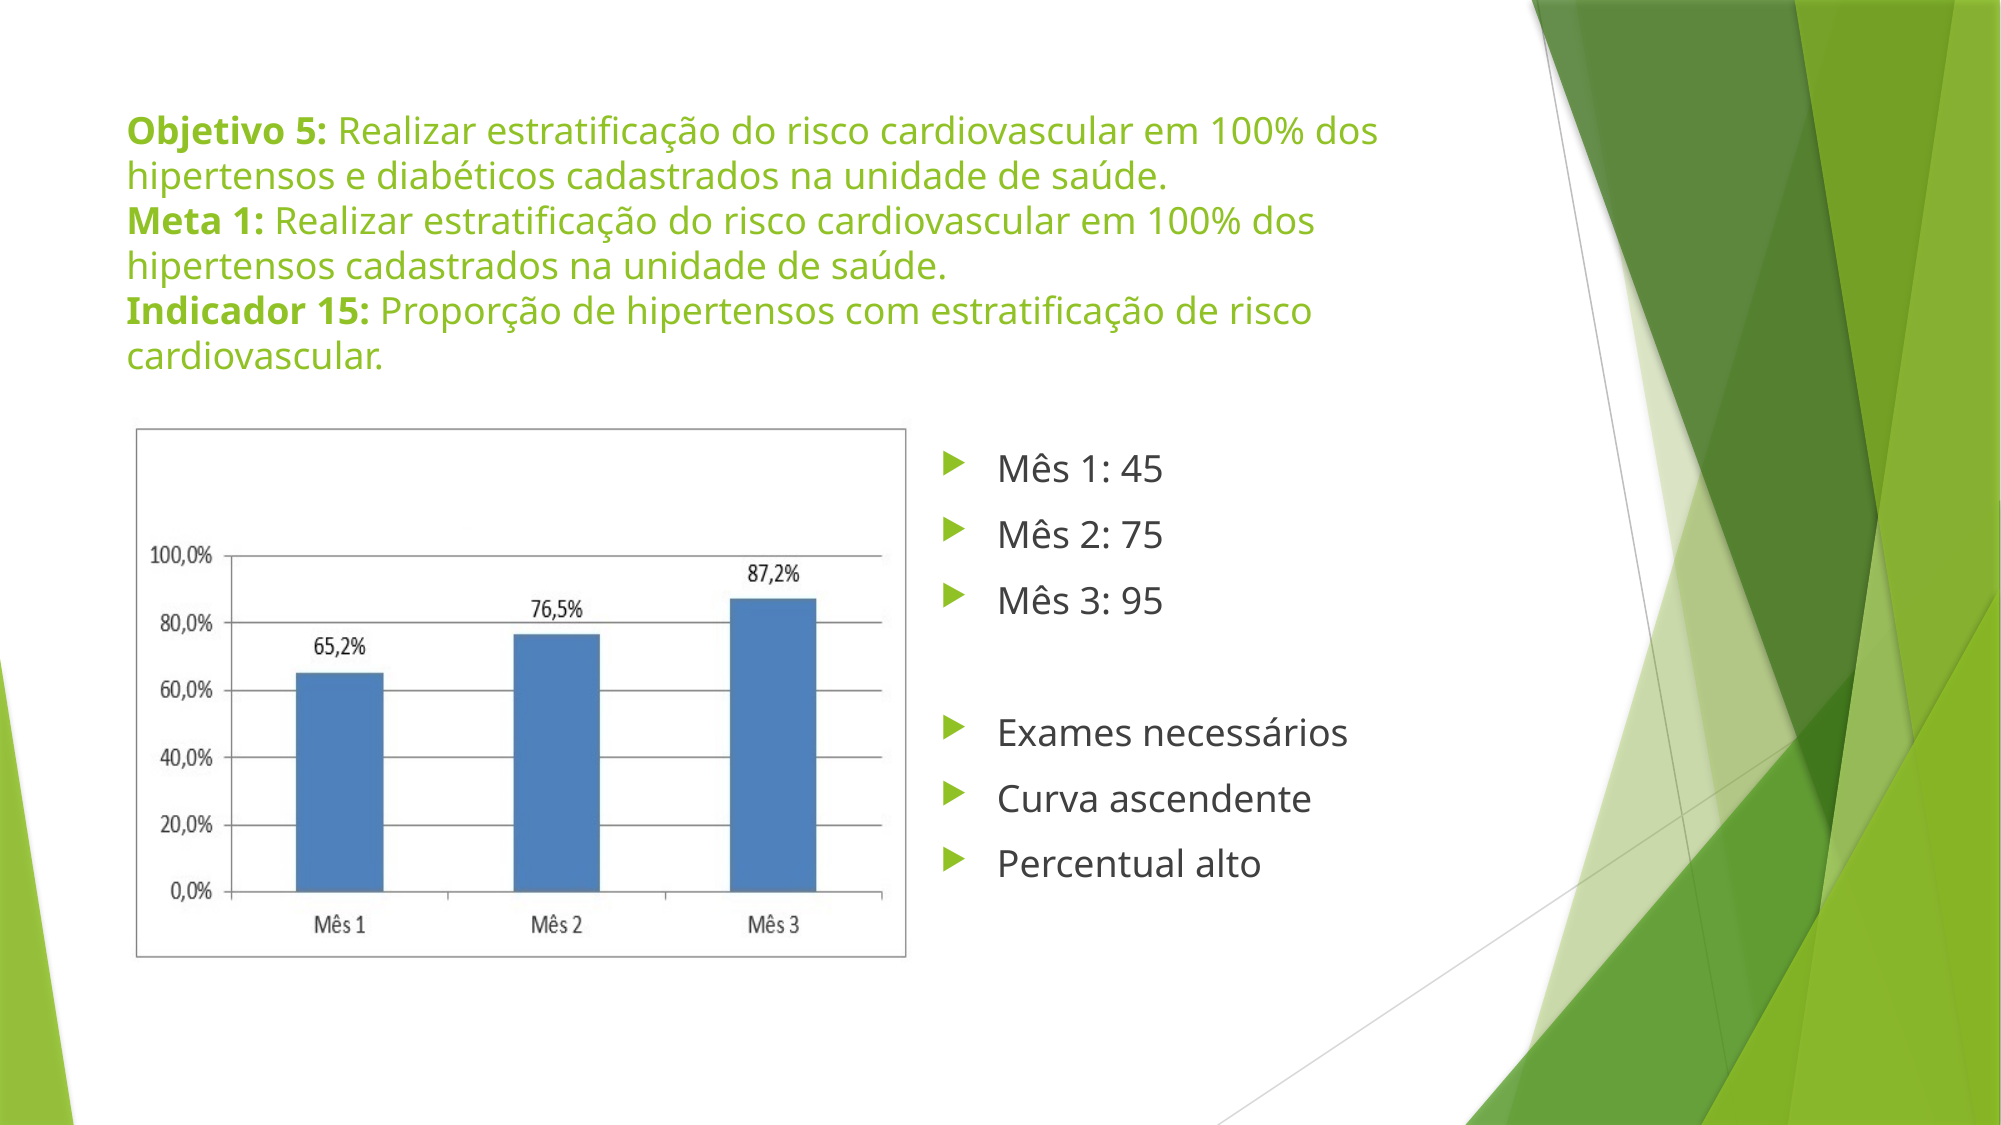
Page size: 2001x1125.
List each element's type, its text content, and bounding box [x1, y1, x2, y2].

list Mês 1: 45 Mês 2: 75 Mês 3: 95 Exames necessários Curva ascendente Percentual alto [948, 437, 1522, 992]
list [110, 393, 944, 992]
title Objetivo 5: Realizar estratificação do risco cardiovascular em 100% dos hipertensos e diabéticos cadastrados na unidade de saúde. Meta 1: Realizar estratificação do risco cardiovascular em 100% dos hipertensos cadastrados na unidade de saúde. Indicador 15: Proporção de hipertensos com estratificação de risco cardiovascular. [110, 99, 1522, 317]
